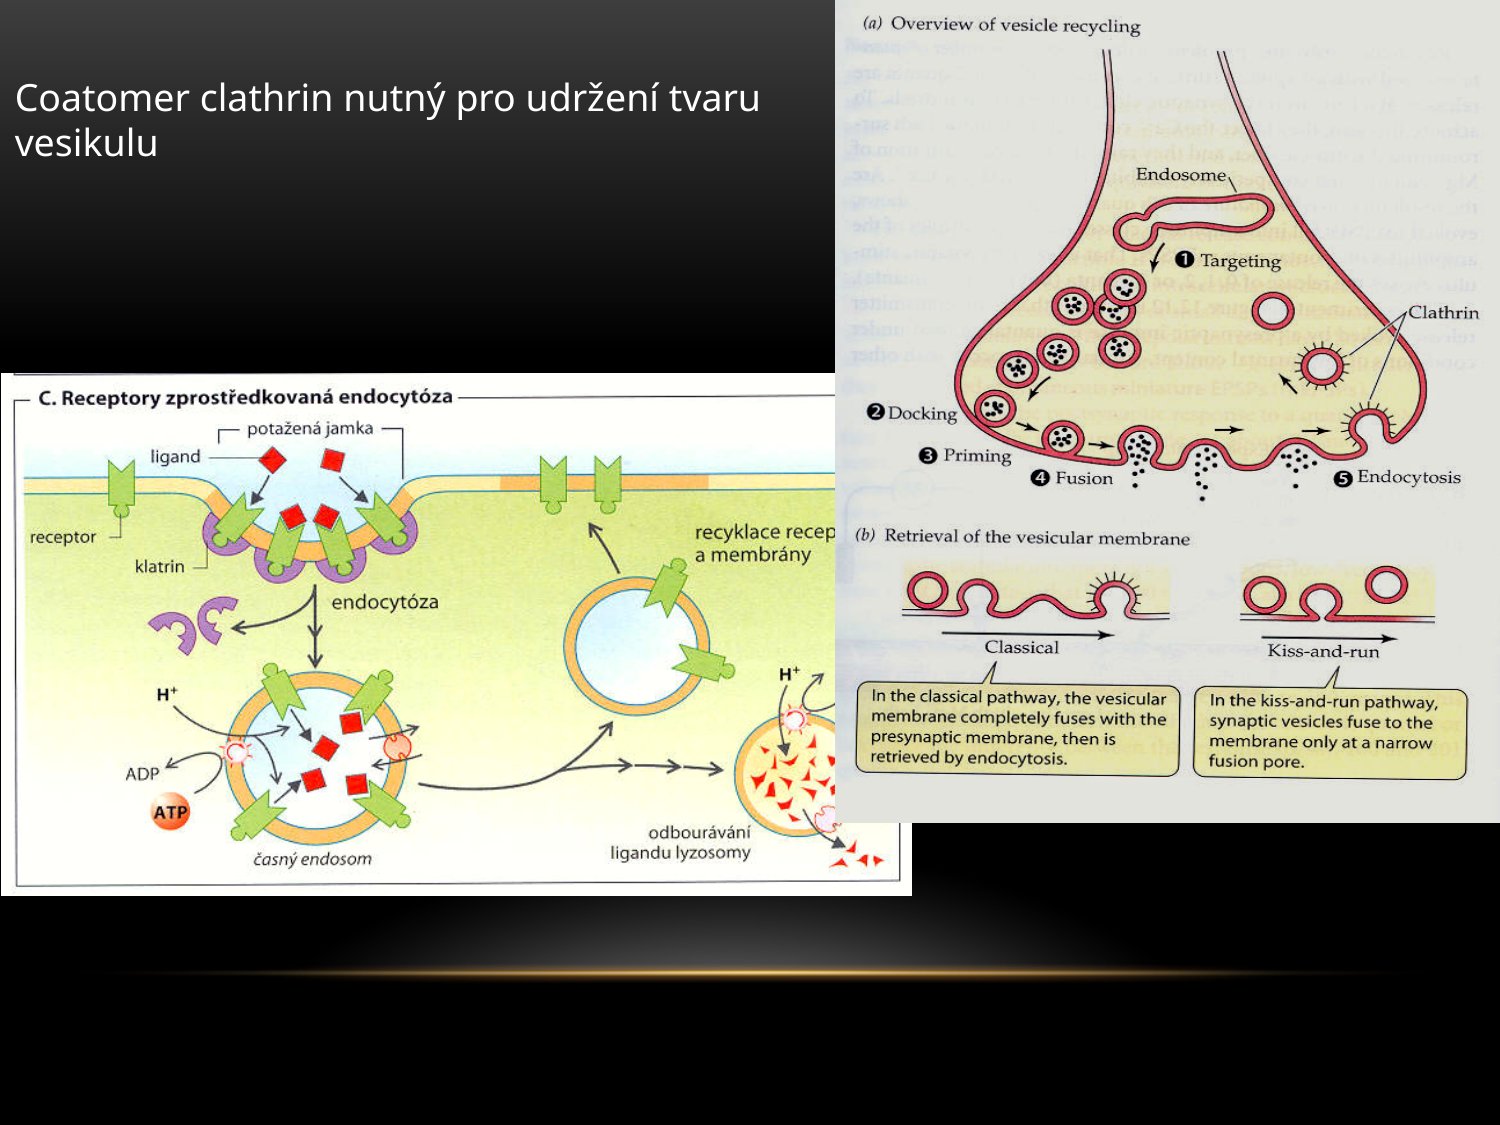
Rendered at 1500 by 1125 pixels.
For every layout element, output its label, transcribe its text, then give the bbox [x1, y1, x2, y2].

text_box Coatomer clathrin nutný pro udržení tvaru vesikulu [0, 66, 809, 172]
picture [0, 0, 1500, 1125]
